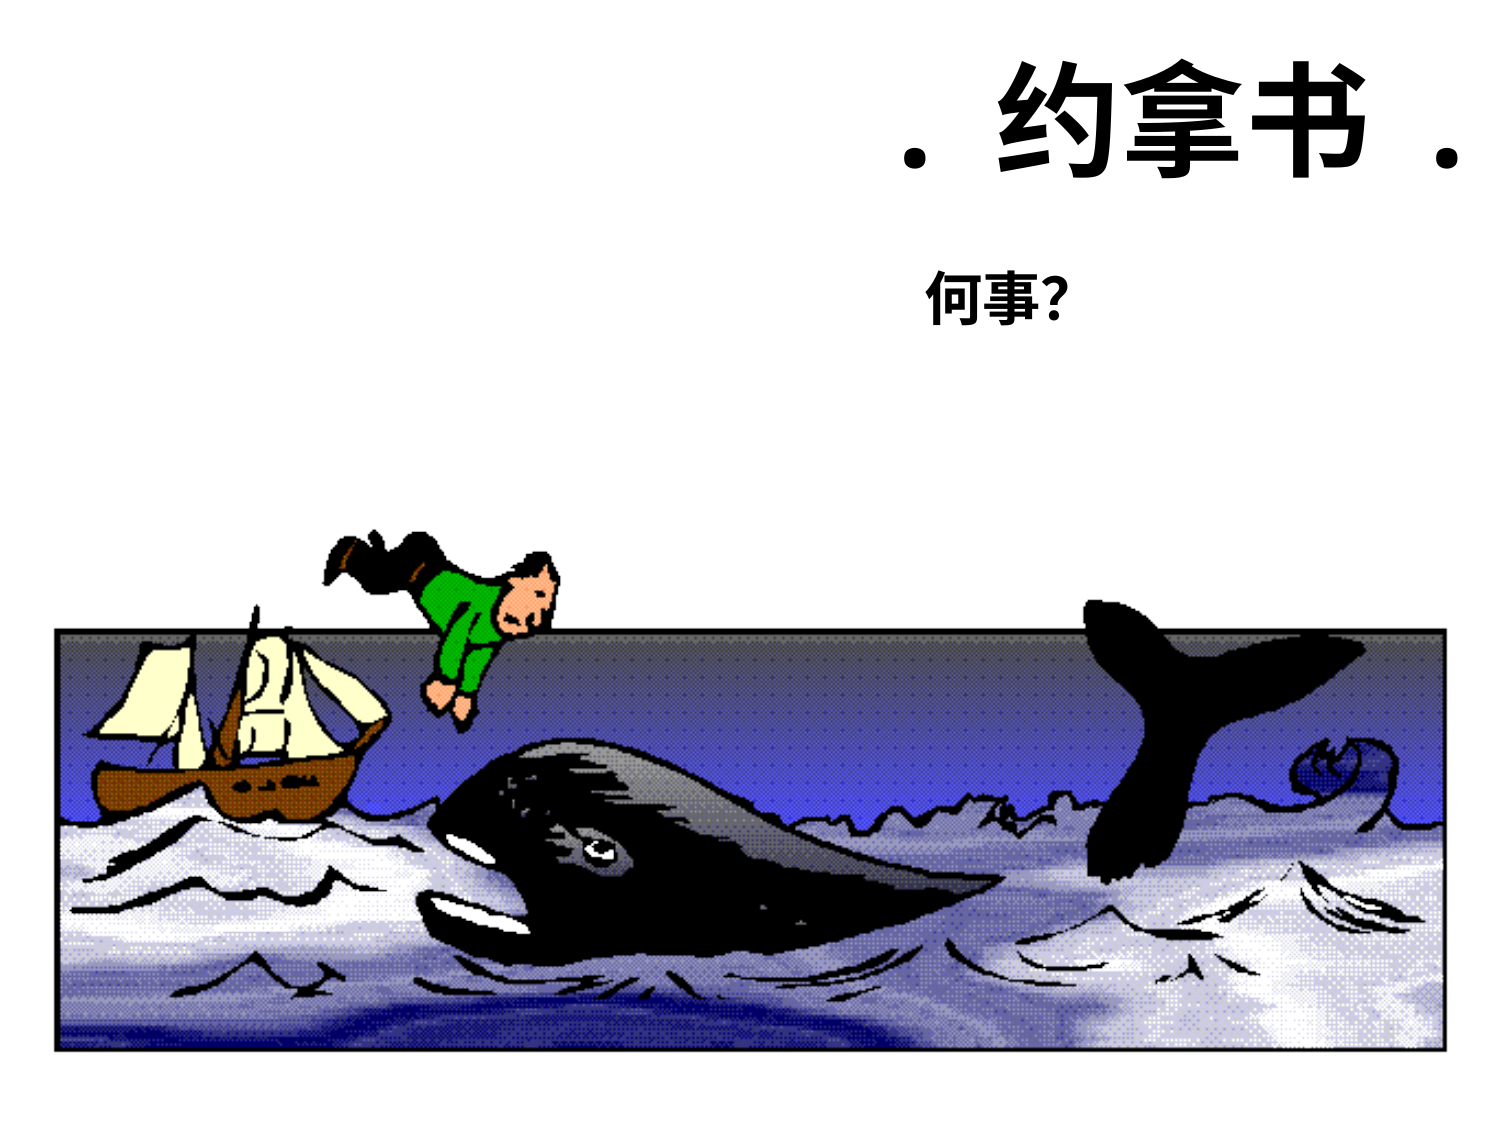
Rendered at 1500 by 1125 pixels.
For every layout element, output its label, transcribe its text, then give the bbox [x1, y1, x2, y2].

text_box . 约拿书 . [865, 34, 1480, 200]
picture [49, 521, 1451, 1055]
text_box 何事？ [909, 254, 1114, 339]
